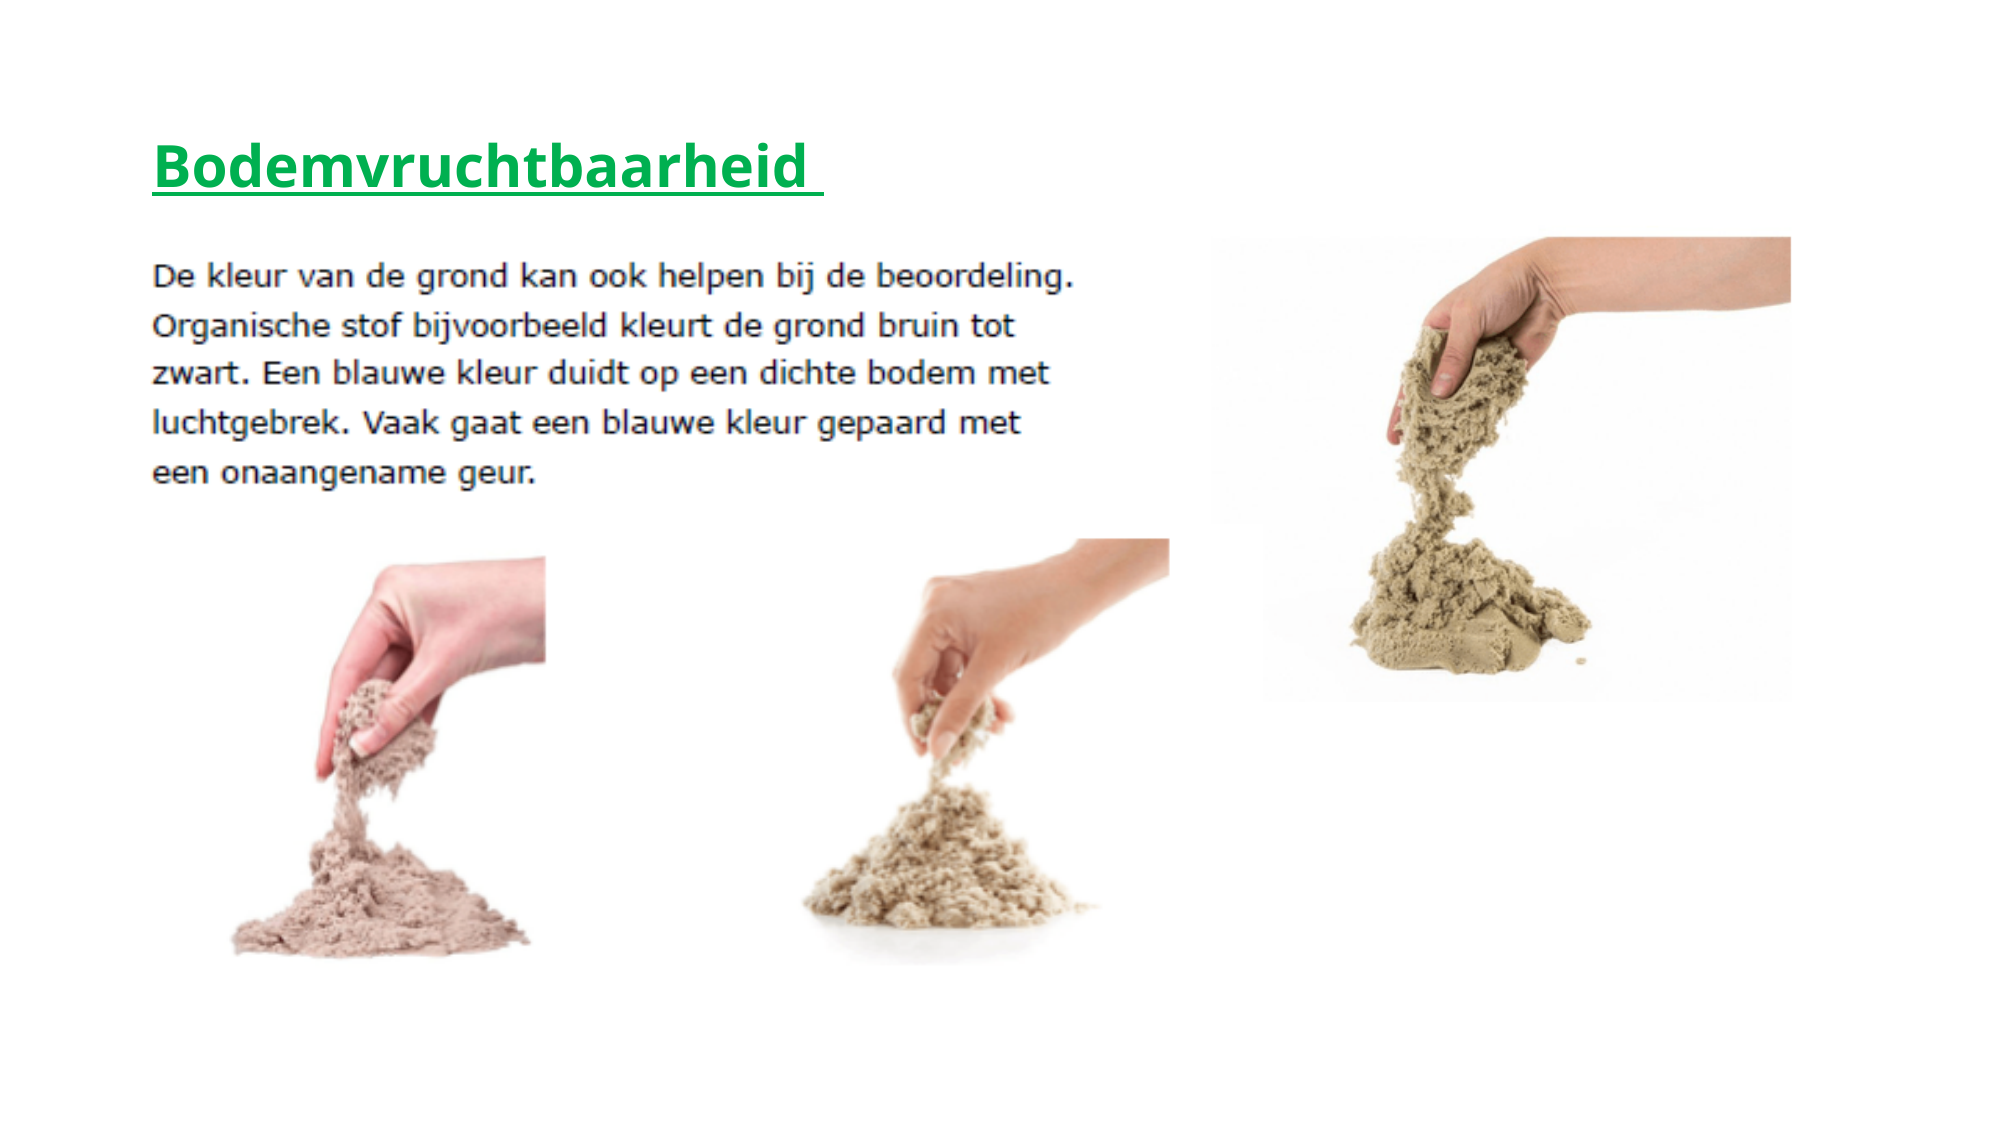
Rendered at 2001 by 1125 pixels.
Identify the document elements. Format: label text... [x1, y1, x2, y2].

picture [31, 137, 1799, 971]
title Bodemvruchtbaarheid [137, 59, 1863, 278]
picture [137, 253, 1116, 509]
